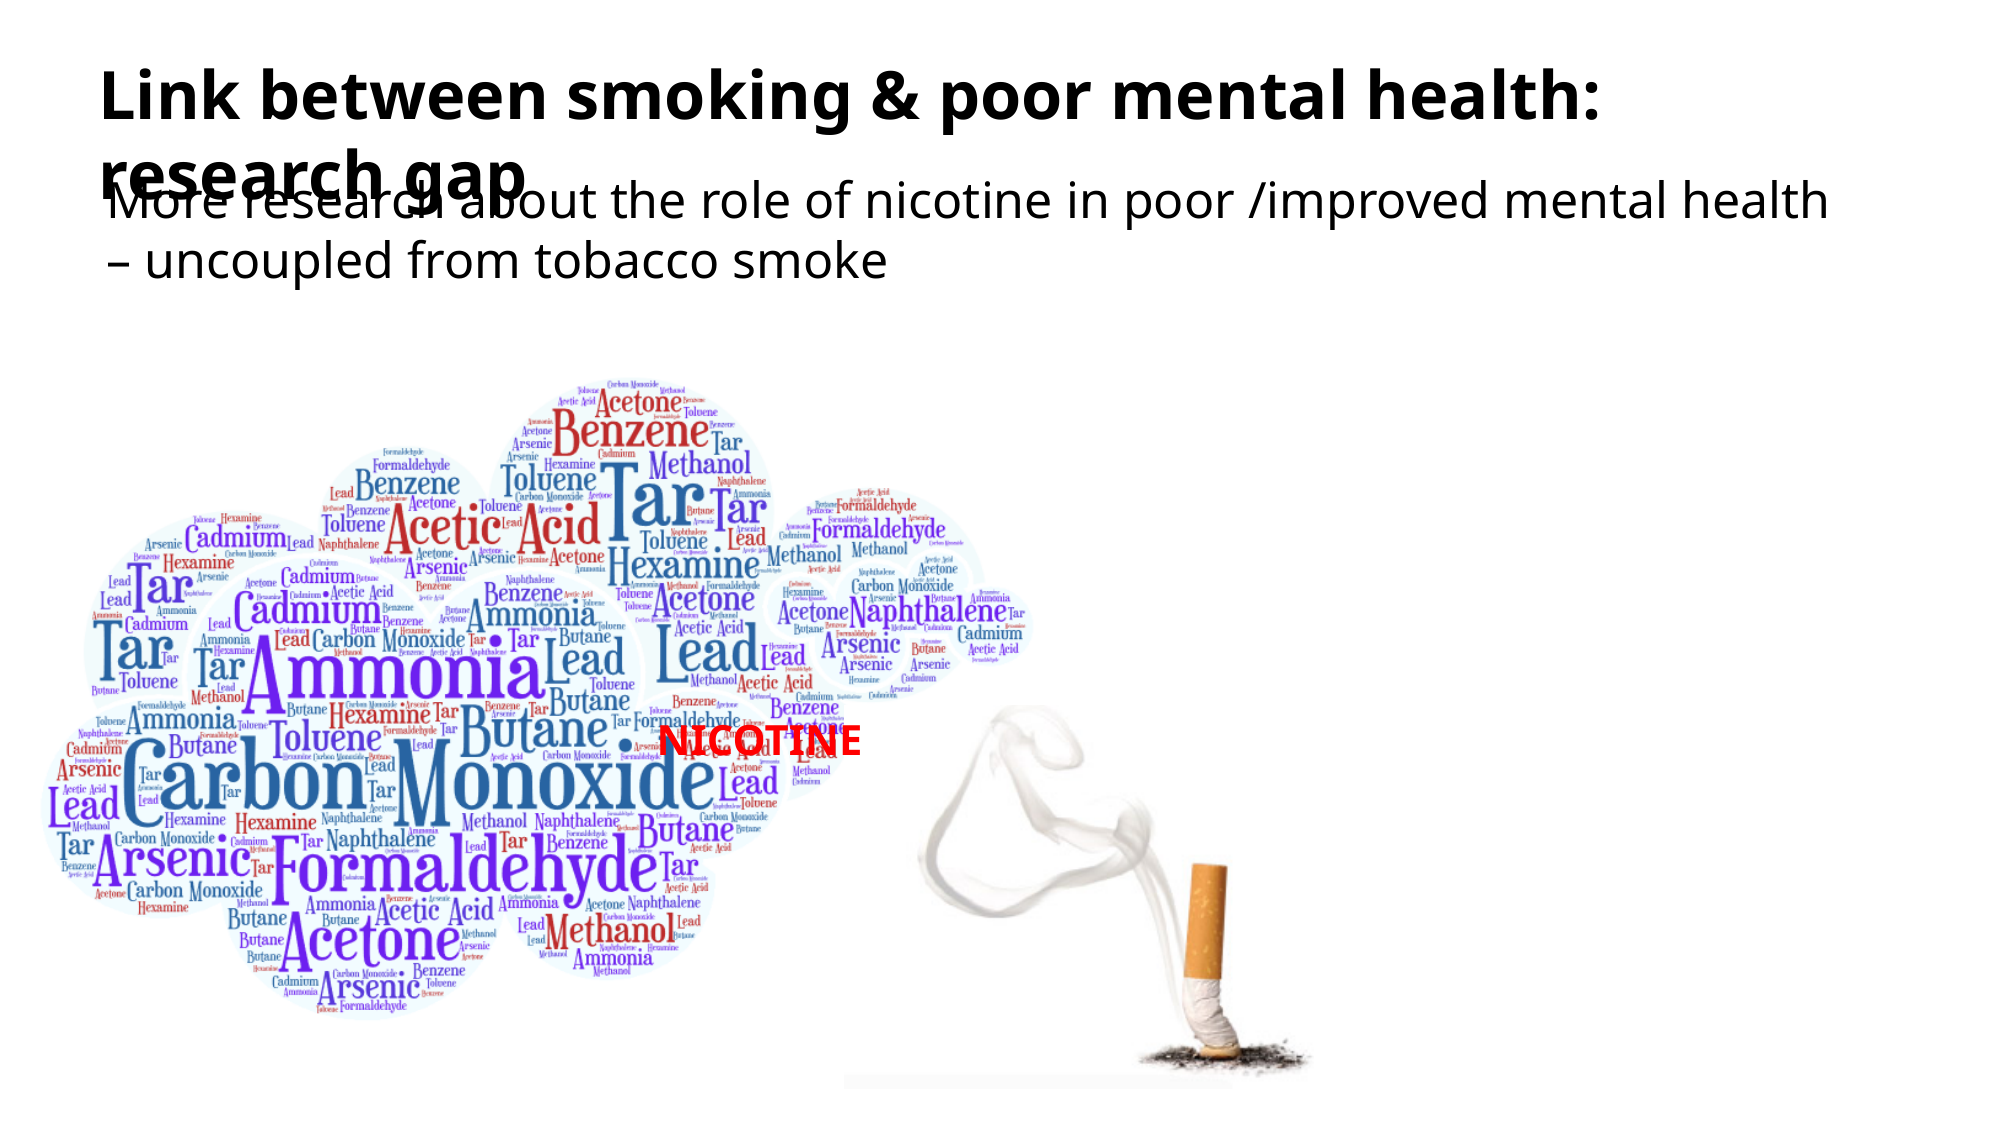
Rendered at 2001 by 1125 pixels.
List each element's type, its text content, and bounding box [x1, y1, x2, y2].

picture [15, 360, 1314, 1089]
text_box Link between smoking & poor mental health: research gap [83, 45, 1890, 233]
text_box More research about the role of nicotine in poor /improved mental health – uncoupled from tobacco smoke [91, 161, 1890, 342]
